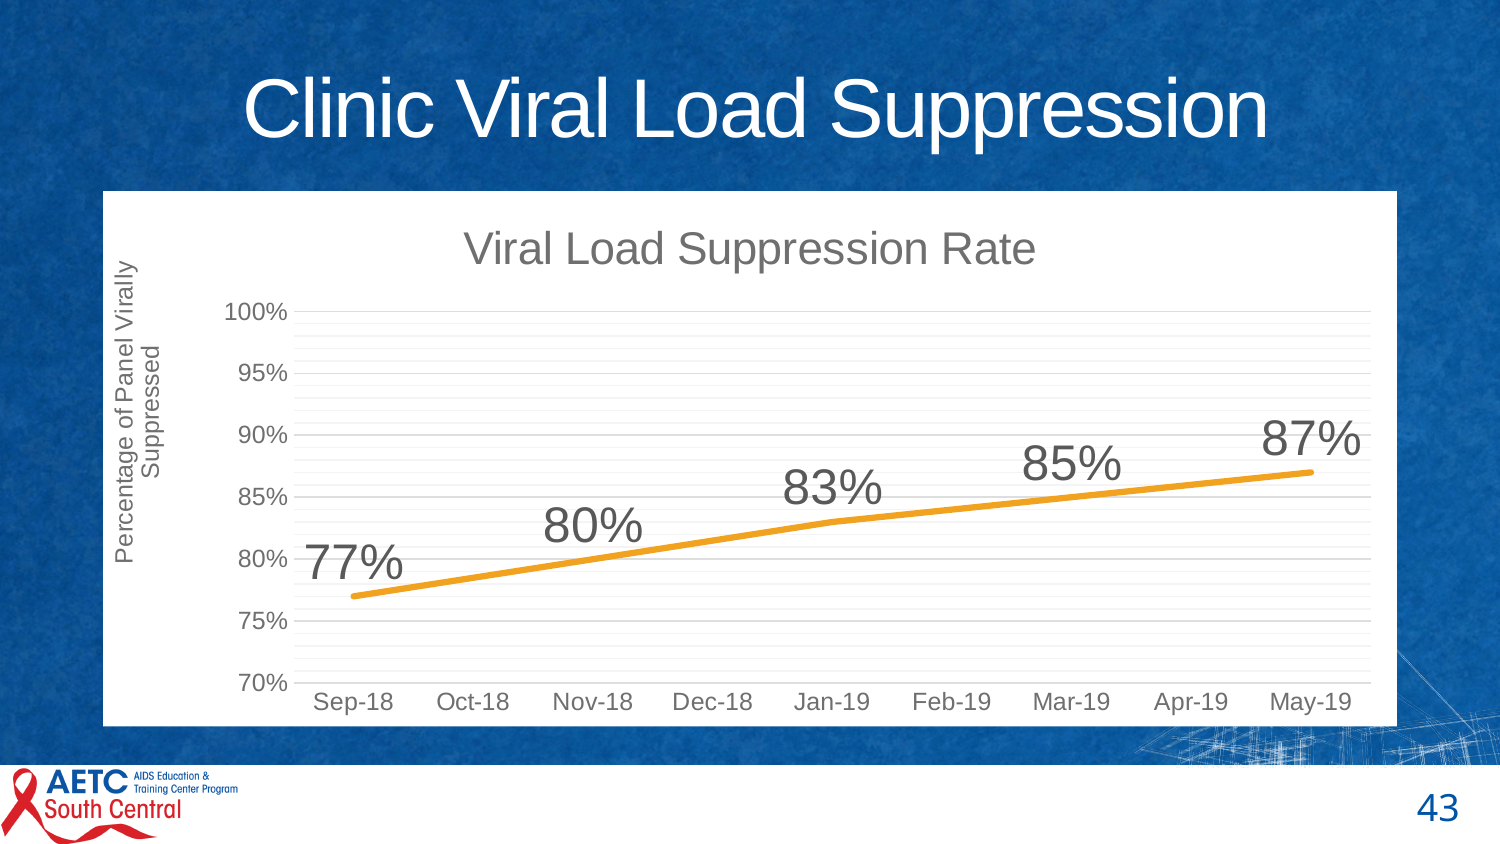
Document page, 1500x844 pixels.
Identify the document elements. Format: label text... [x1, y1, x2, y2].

picture [0, 0, 1500, 768]
title Clinic Viral Load Suppression [75, 33, 1440, 175]
picture [1, 767, 239, 844]
chart [102, 190, 1398, 727]
